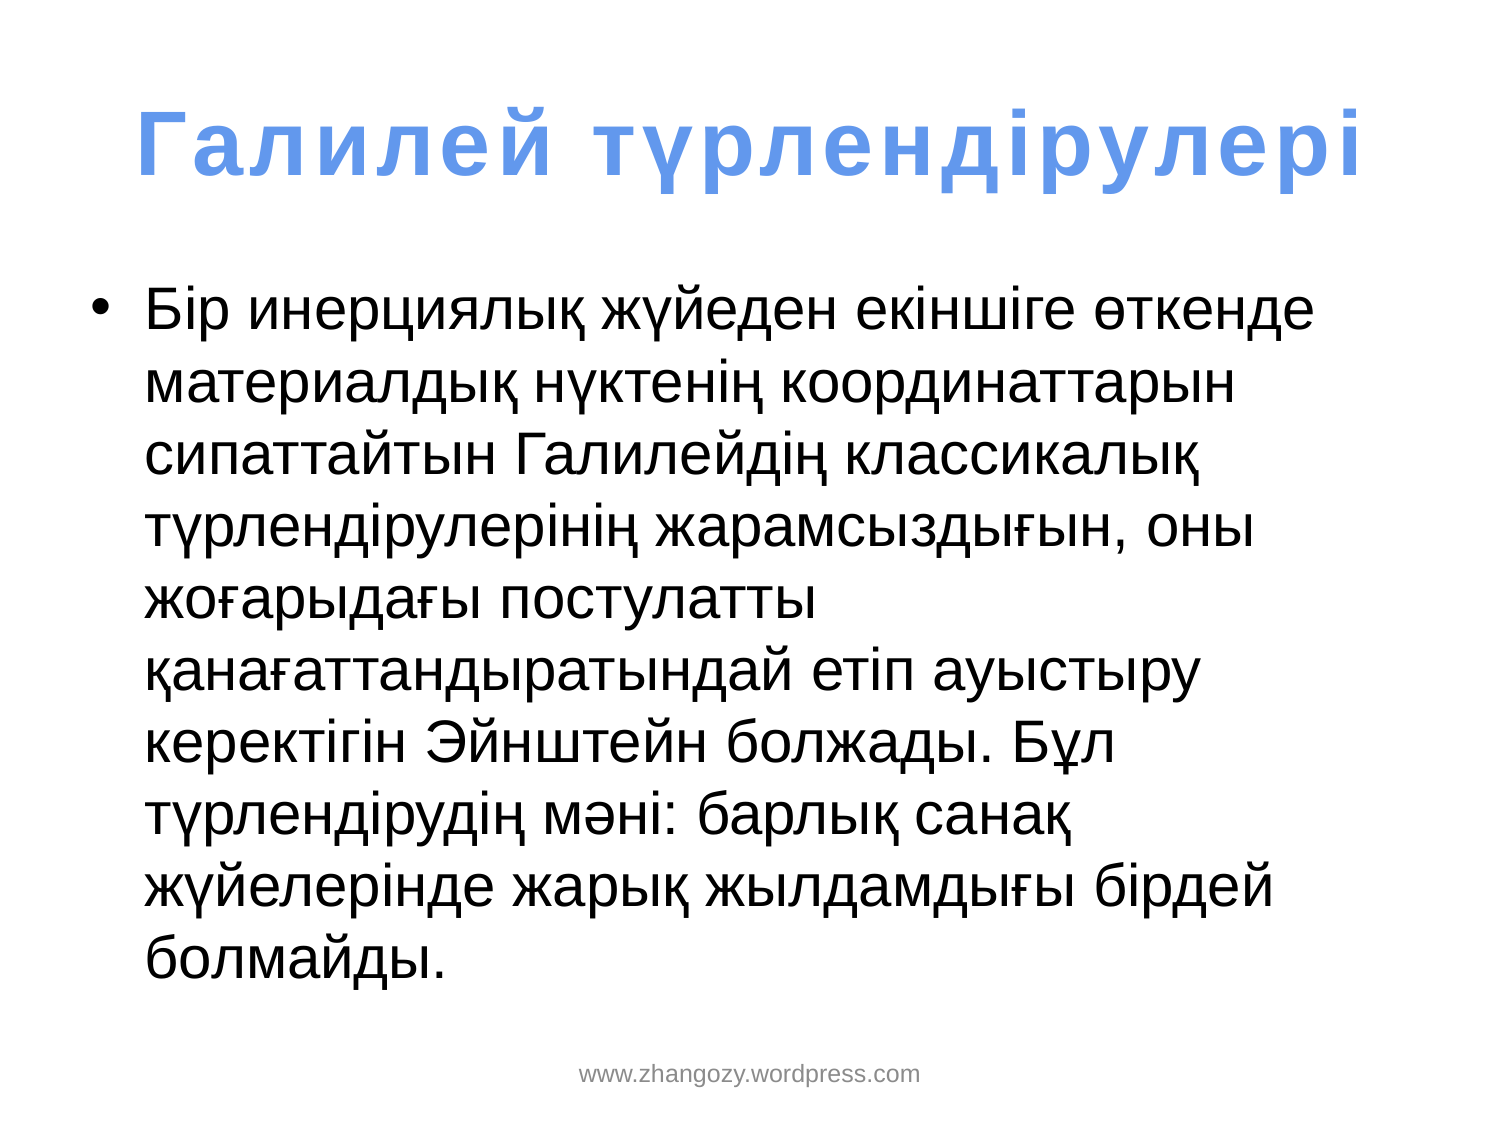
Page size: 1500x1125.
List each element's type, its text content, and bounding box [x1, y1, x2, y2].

footer www.zhangozy.wordpress.com [512, 1042, 988, 1103]
list Бір инерциялық жүйеден екіншіге өткенде материалдық нүктенің координаттарын сипаттайтын Галилейдің классикалық түрлендірулерінің жарамсыздығын, оны жоғарыдағы постулатты қанағаттандыратындай етіп ауыстыру керектігін Эйнштейн болжады. Бұл түрлендірудің мәні: барлық санақ жүйелерінде жарық жылдамдығы бірдей болмайды. [75, 262, 1425, 1005]
title Галилей түрлендірулері [75, 45, 1425, 233]
